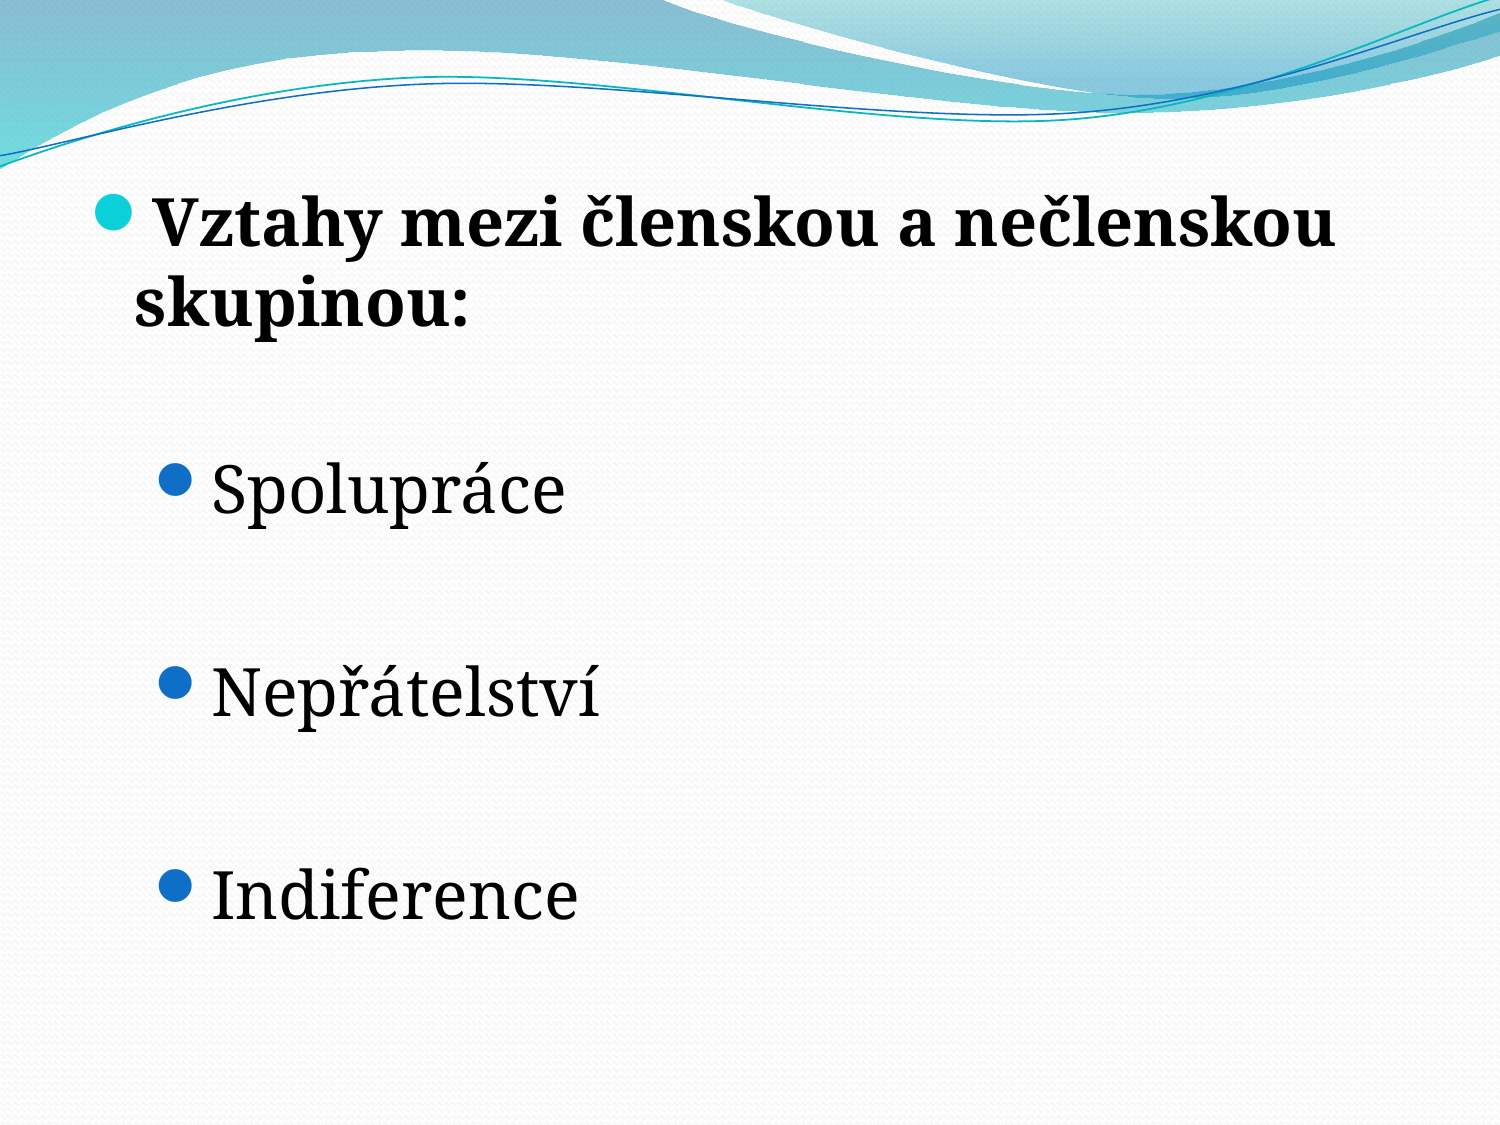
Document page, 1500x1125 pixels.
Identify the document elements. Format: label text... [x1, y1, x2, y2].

list Vztahy mezi členskou a nečlenskou skupinou: Spolupráce Nepřátelství Indiference [75, 172, 1425, 1005]
